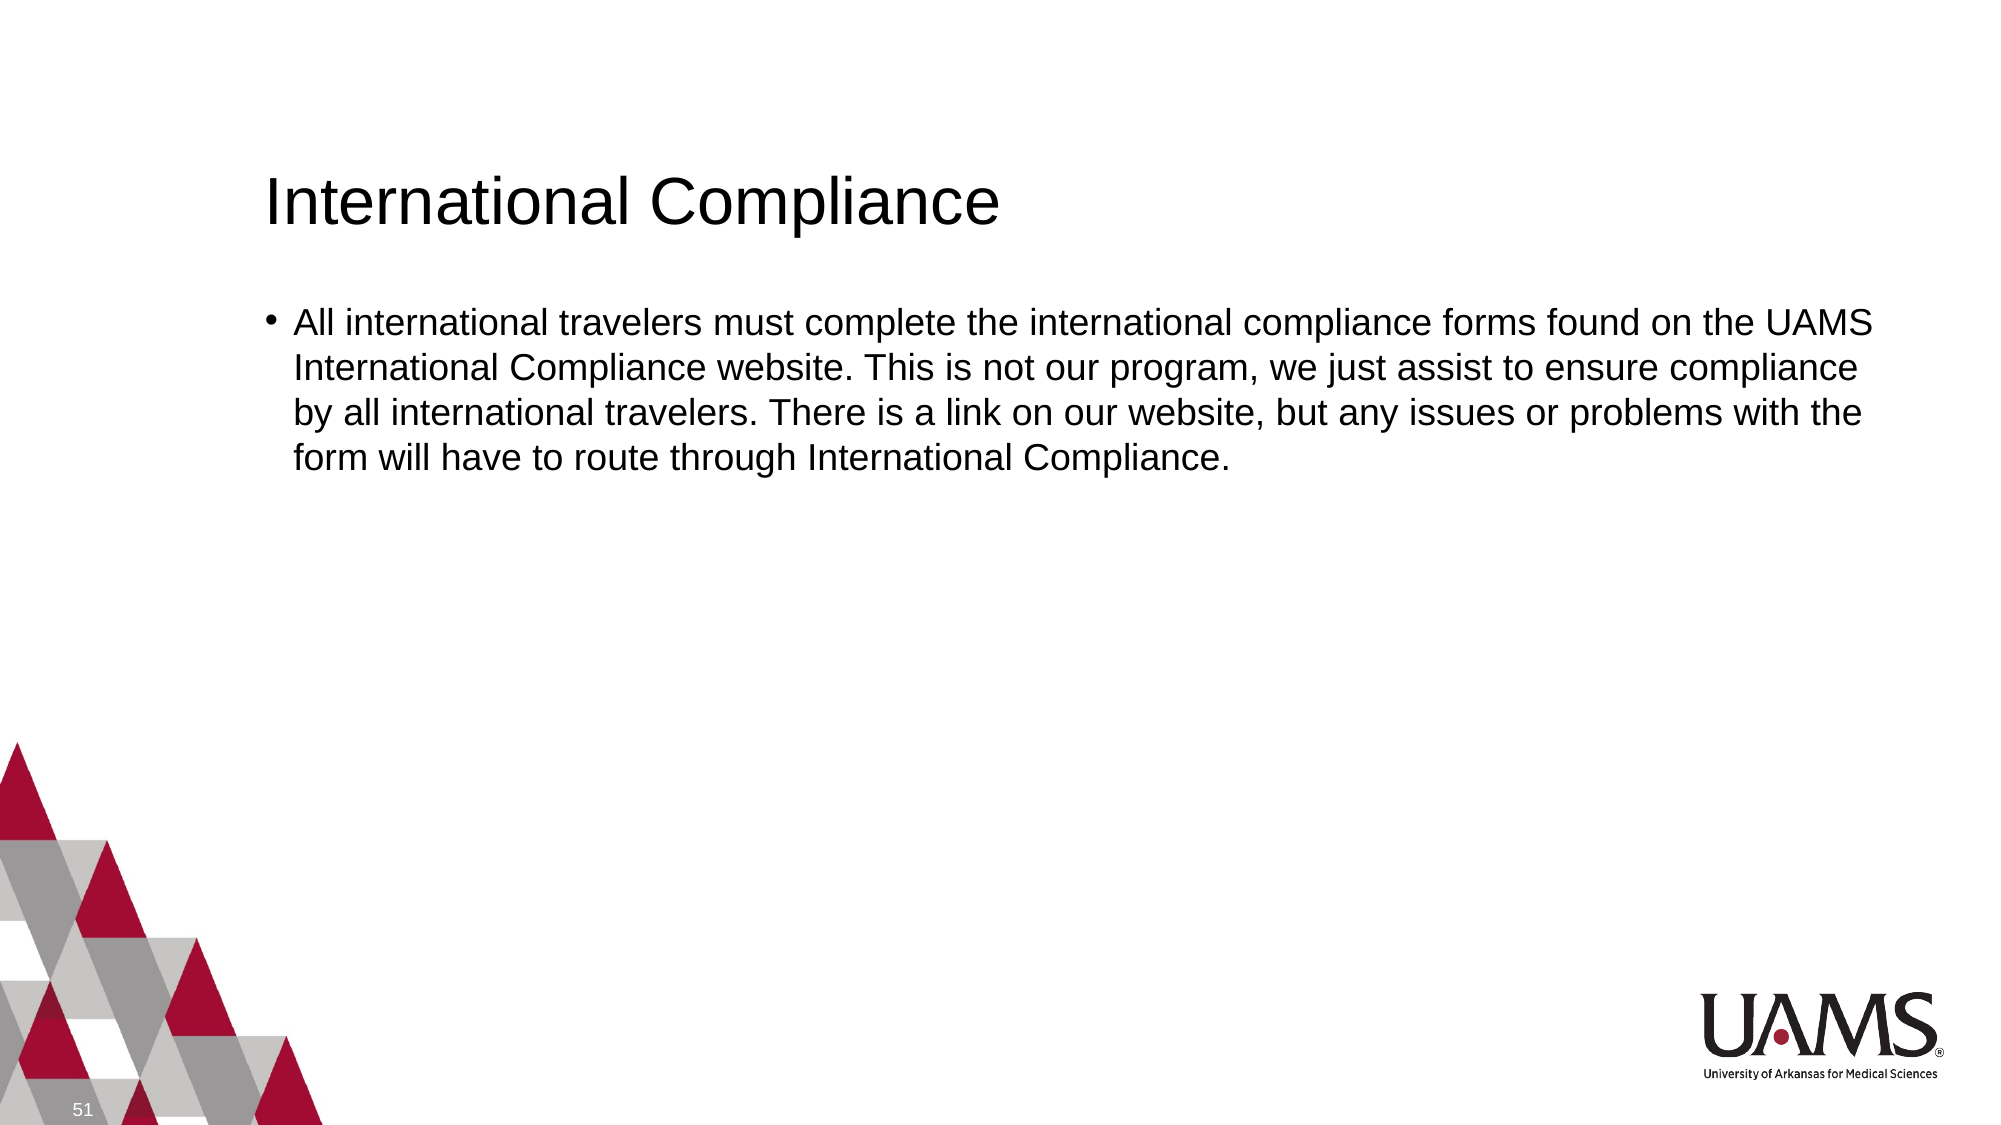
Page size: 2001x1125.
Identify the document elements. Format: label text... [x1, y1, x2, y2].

picture [0, 0, 2001, 1125]
list All international travelers must complete the international compliance forms found on the UAMS International Compliance website. This is not our program, we just assist to ensure compliance by all international travelers. There is a link on our website, but any issues or problems with the form will have to route through International Compliance. [249, 290, 1917, 875]
title International Compliance [249, 149, 1917, 250]
